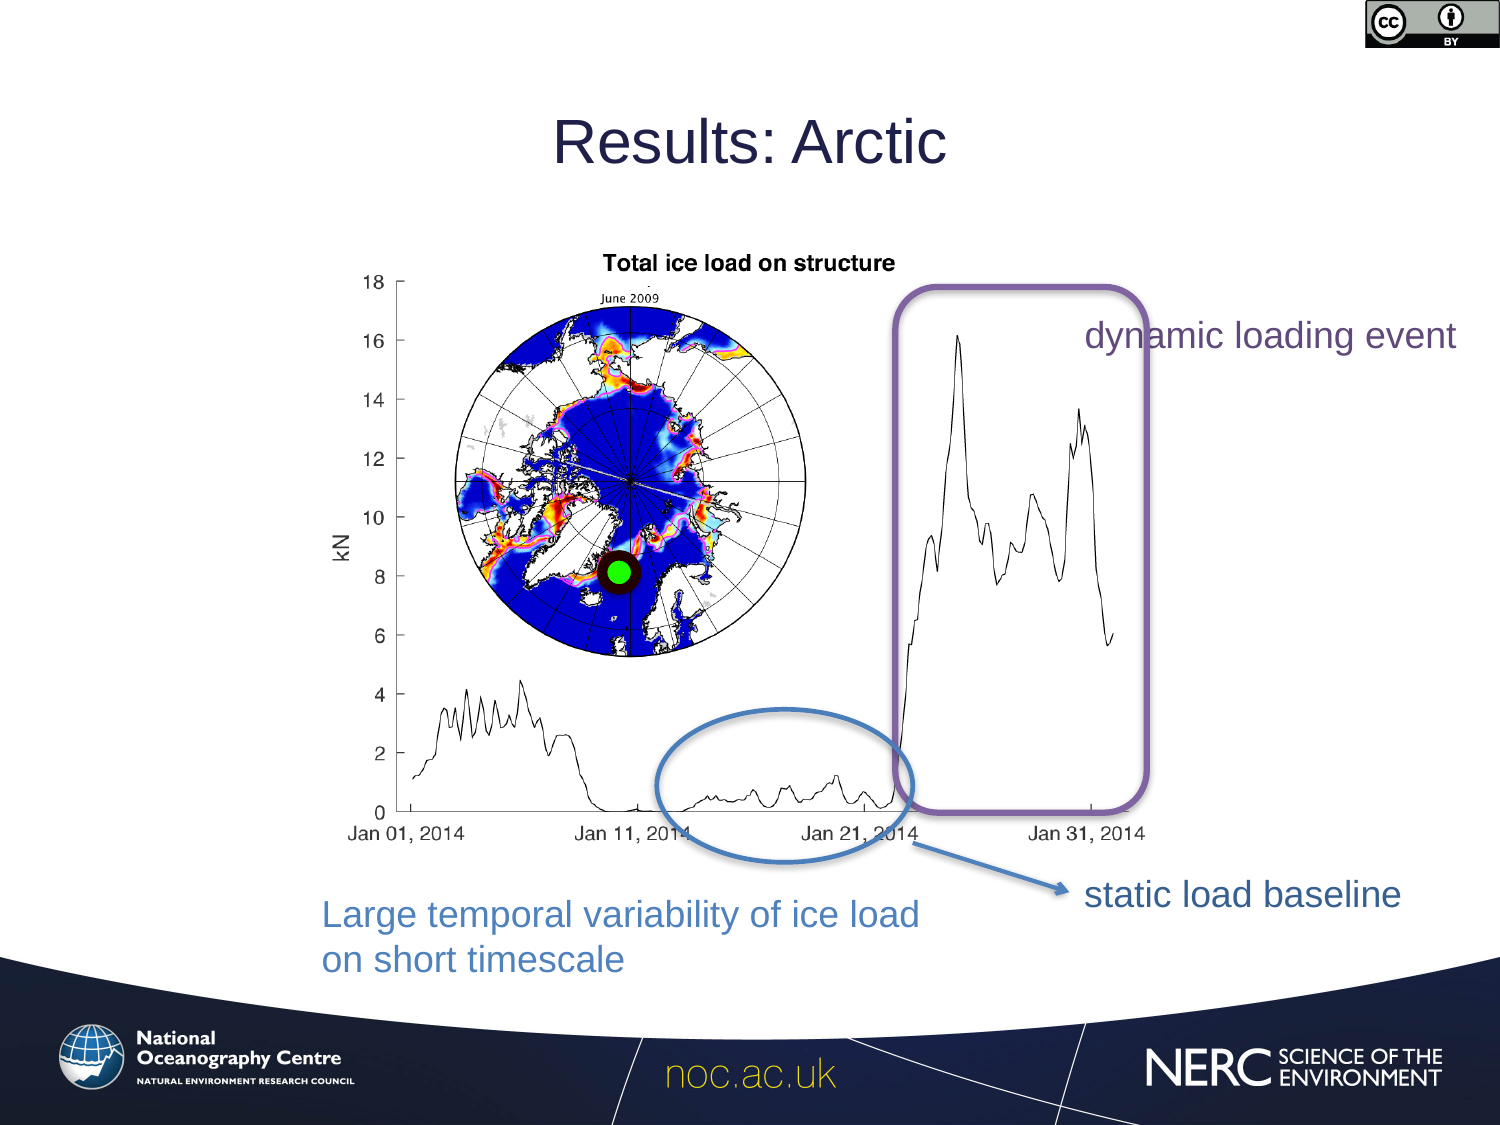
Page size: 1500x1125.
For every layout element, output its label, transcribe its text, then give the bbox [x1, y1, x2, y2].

title Results: Arctic [75, 45, 1425, 233]
text_box Large temporal variability of ice load on short timescale [306, 891, 1007, 987]
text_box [912, 842, 1068, 893]
text_box static load baseline [1069, 862, 1418, 922]
text_box dynamic loading event [1220, 303, 1472, 364]
picture [1364, 0, 1500, 48]
picture [273, 232, 1217, 883]
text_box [440, 286, 819, 664]
picture [0, 955, 1500, 1125]
